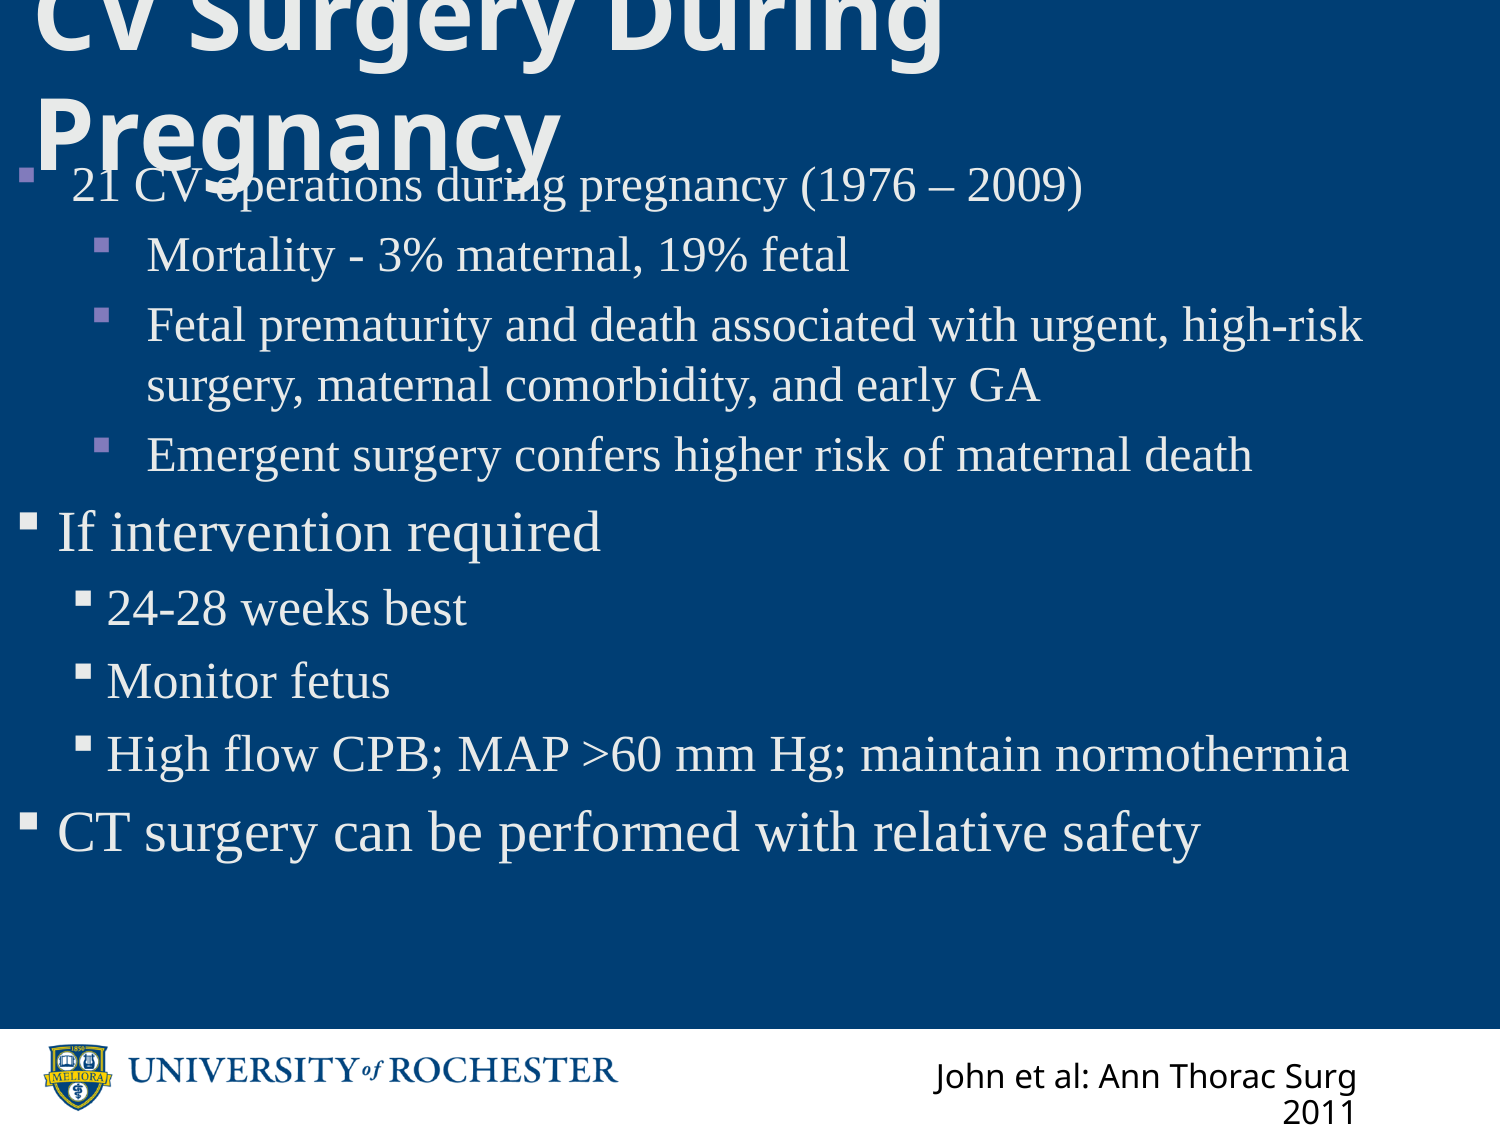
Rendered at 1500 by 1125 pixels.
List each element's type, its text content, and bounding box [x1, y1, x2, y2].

text_box CV Surgery During Pregnancy [17, 0, 1398, 145]
list 21 CV operations during pregnancy (1976 – 2009) Mortality - 3% maternal, 19% fetal Fetal prematurity and death associated with urgent, high-risk surgery, maternal comorbidity, and early GA Emergent surgery confers higher risk of maternal death If intervention required 24-28 weeks best Monitor fetus High flow CPB; MAP >60 mm Hg; maintain normothermia CT surgery can be performed with relative safety [0, 144, 1500, 1125]
text_box John et al: Ann Thorac Surg 2011 [858, 1052, 1374, 1125]
